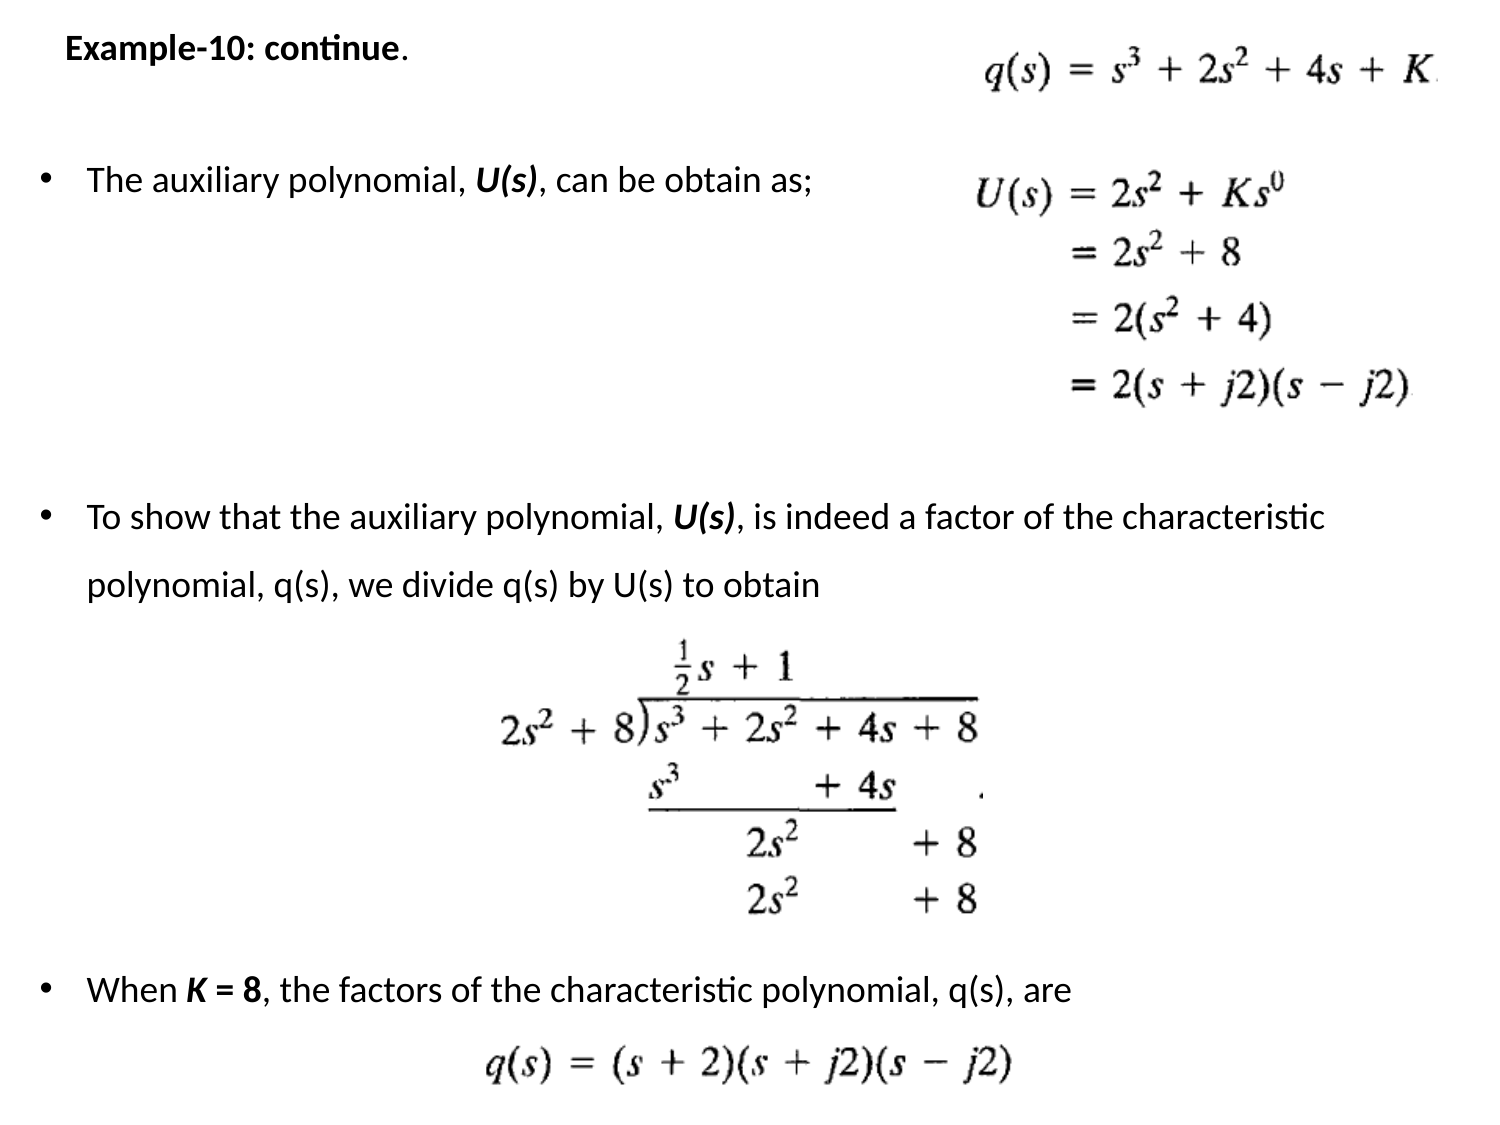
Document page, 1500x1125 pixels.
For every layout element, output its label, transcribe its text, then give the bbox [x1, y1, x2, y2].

title Example-10: continue. [24, 15, 450, 75]
text_box The auxiliary polynomial, U(s), can be obtain as; To show that the auxiliary polynomial, U(s), is indeed a factor of the characteristic polynomial, q(s), we divide q(s) by U(s) to obtain When K = 8, the factors of the characteristic polynomial, q(s), are [24, 124, 1450, 1085]
picture [487, 635, 983, 926]
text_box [968, 162, 1413, 416]
picture [980, 37, 1438, 96]
picture [484, 1035, 1016, 1088]
